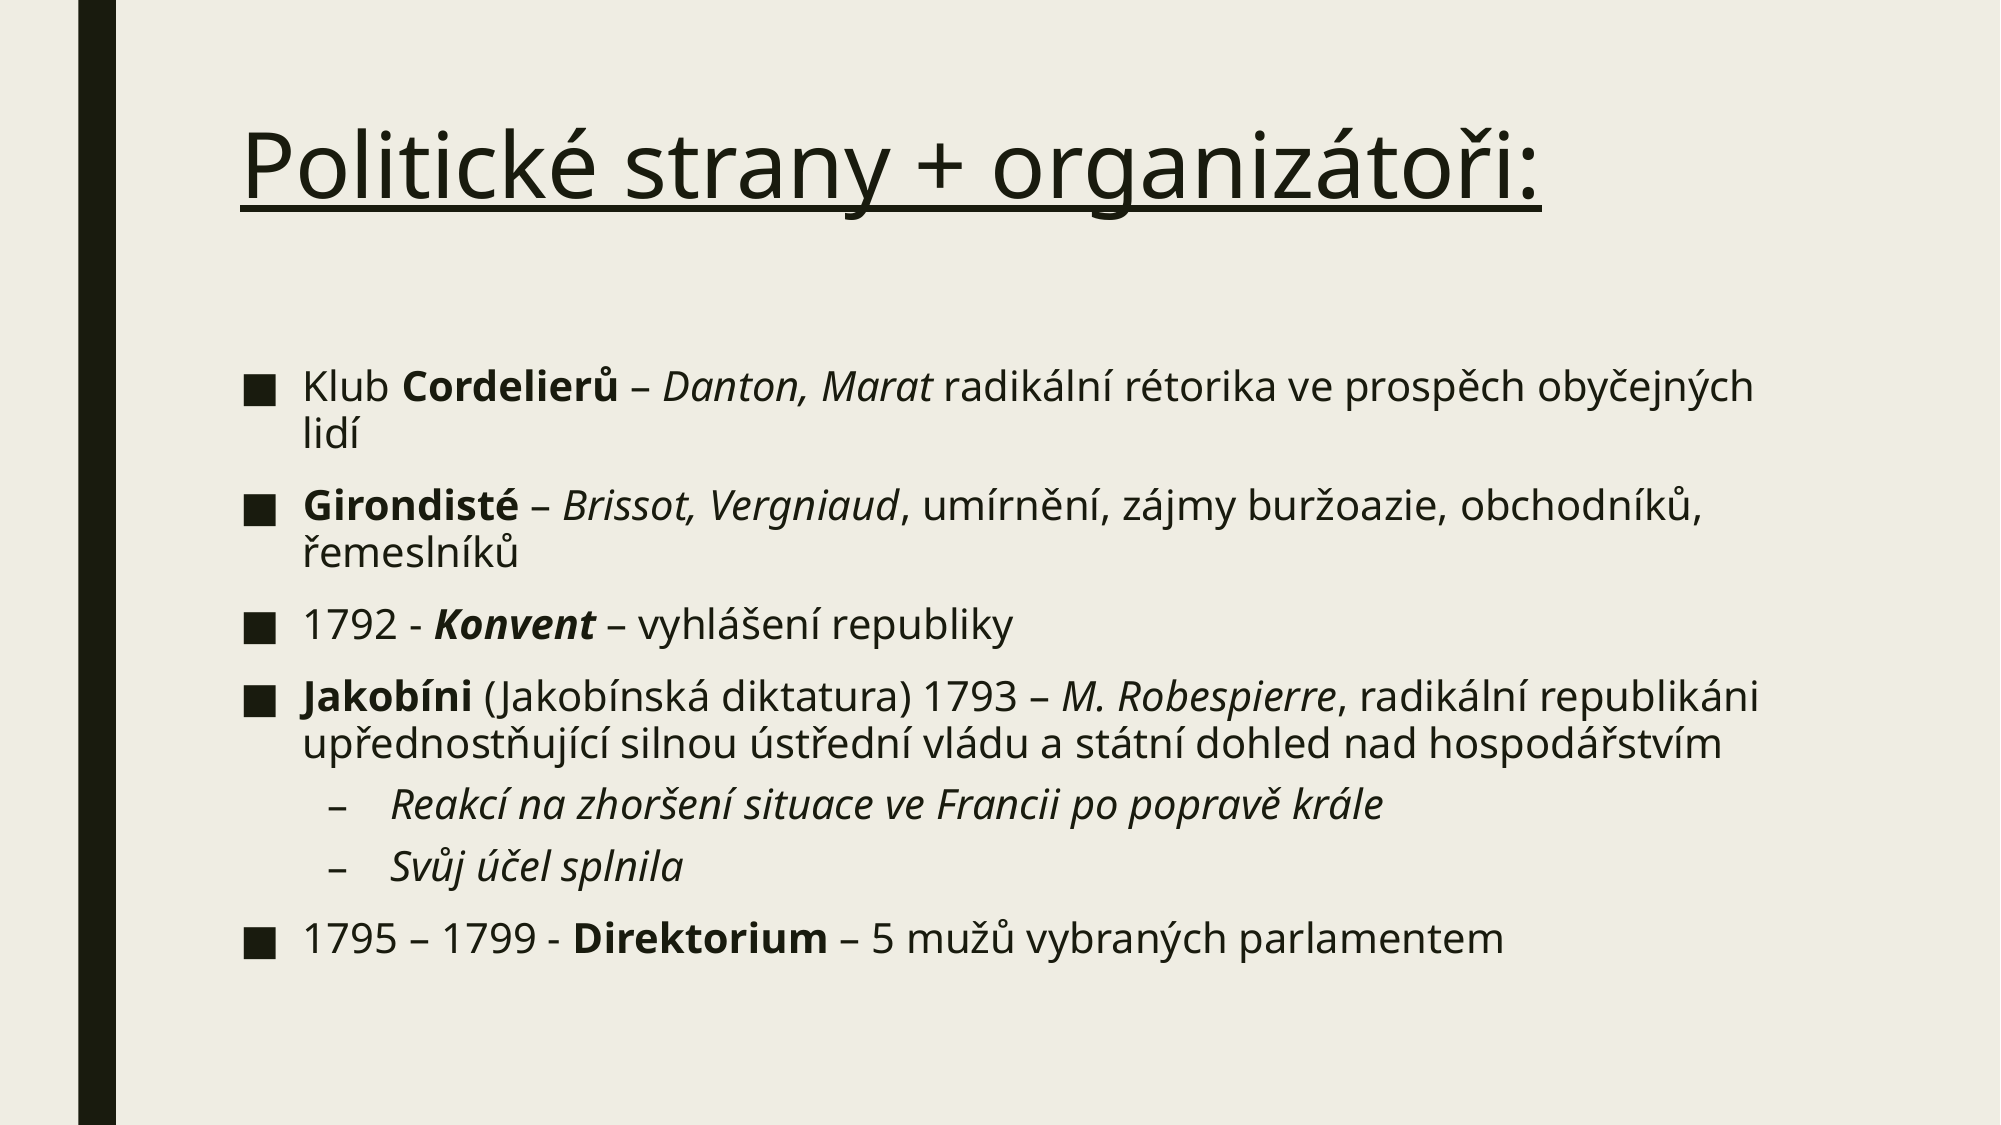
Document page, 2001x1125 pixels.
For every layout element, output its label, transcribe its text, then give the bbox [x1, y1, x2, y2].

title Politické strany + organizátoři: [225, 112, 1800, 356]
list Klub Cordelierů – Danton, Marat radikální rétorika ve prospěch obyčejných lidí Girondisté – Brissot, Vergniaud, umírnění, zájmy buržoazie, obchodníků, řemeslníků 1792 - Konvent – vyhlášení republiky Jakobíni (Jakobínská diktatura) 1793 – M. Robespierre, radikální republikáni upřednostňující silnou ústřední vládu a státní dohled nad hospodářstvím Reakcí na zhoršení situace ve Francii po popravě krále Svůj účel splnila 1795 – 1799 - Direktorium – 5 mužů vybraných parlamentem [225, 356, 1800, 1013]
